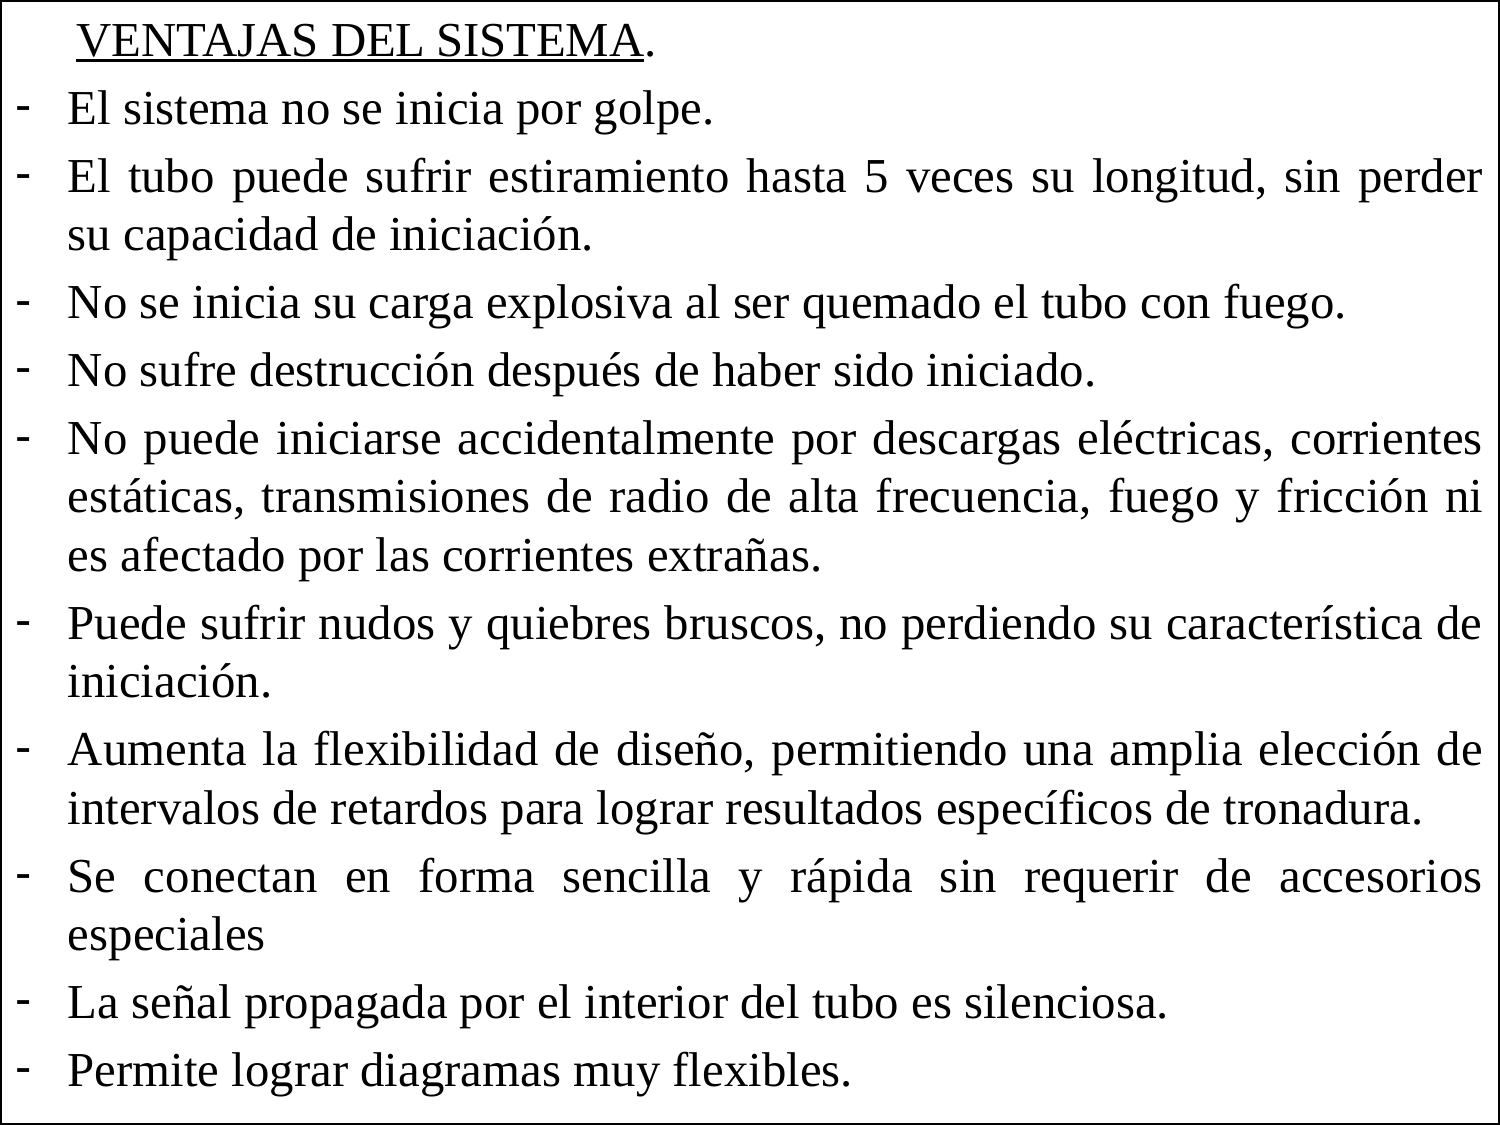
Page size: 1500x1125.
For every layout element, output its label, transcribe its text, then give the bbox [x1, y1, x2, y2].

list VENTAJAS DEL SISTEMA. El sistema no se inicia por golpe. El tubo puede sufrir estiramiento hasta 5 veces su longitud, sin perder su capacidad de iniciación. No se inicia su carga explosiva al ser quemado el tubo con fuego. No sufre destrucción después de haber sido iniciado. No puede iniciarse accidentalmente por descargas eléctricas, corrientes estáticas, transmisiones de radio de alta frecuencia, fuego y fricción ni es afectado por las corrientes extrañas. Puede sufrir nudos y quiebres bruscos, no perdiendo su característica de iniciación. Aumenta la flexibilidad de diseño, permitiendo una amplia elección de intervalos de retardos para lograr resultados específicos de tronadura. Se conectan en forma sencilla y rápida sin requerir de accesorios especiales La señal propagada por el interior del tubo es silenciosa. Permite lograr diagramas muy flexibles. [0, 0, 1500, 1125]
